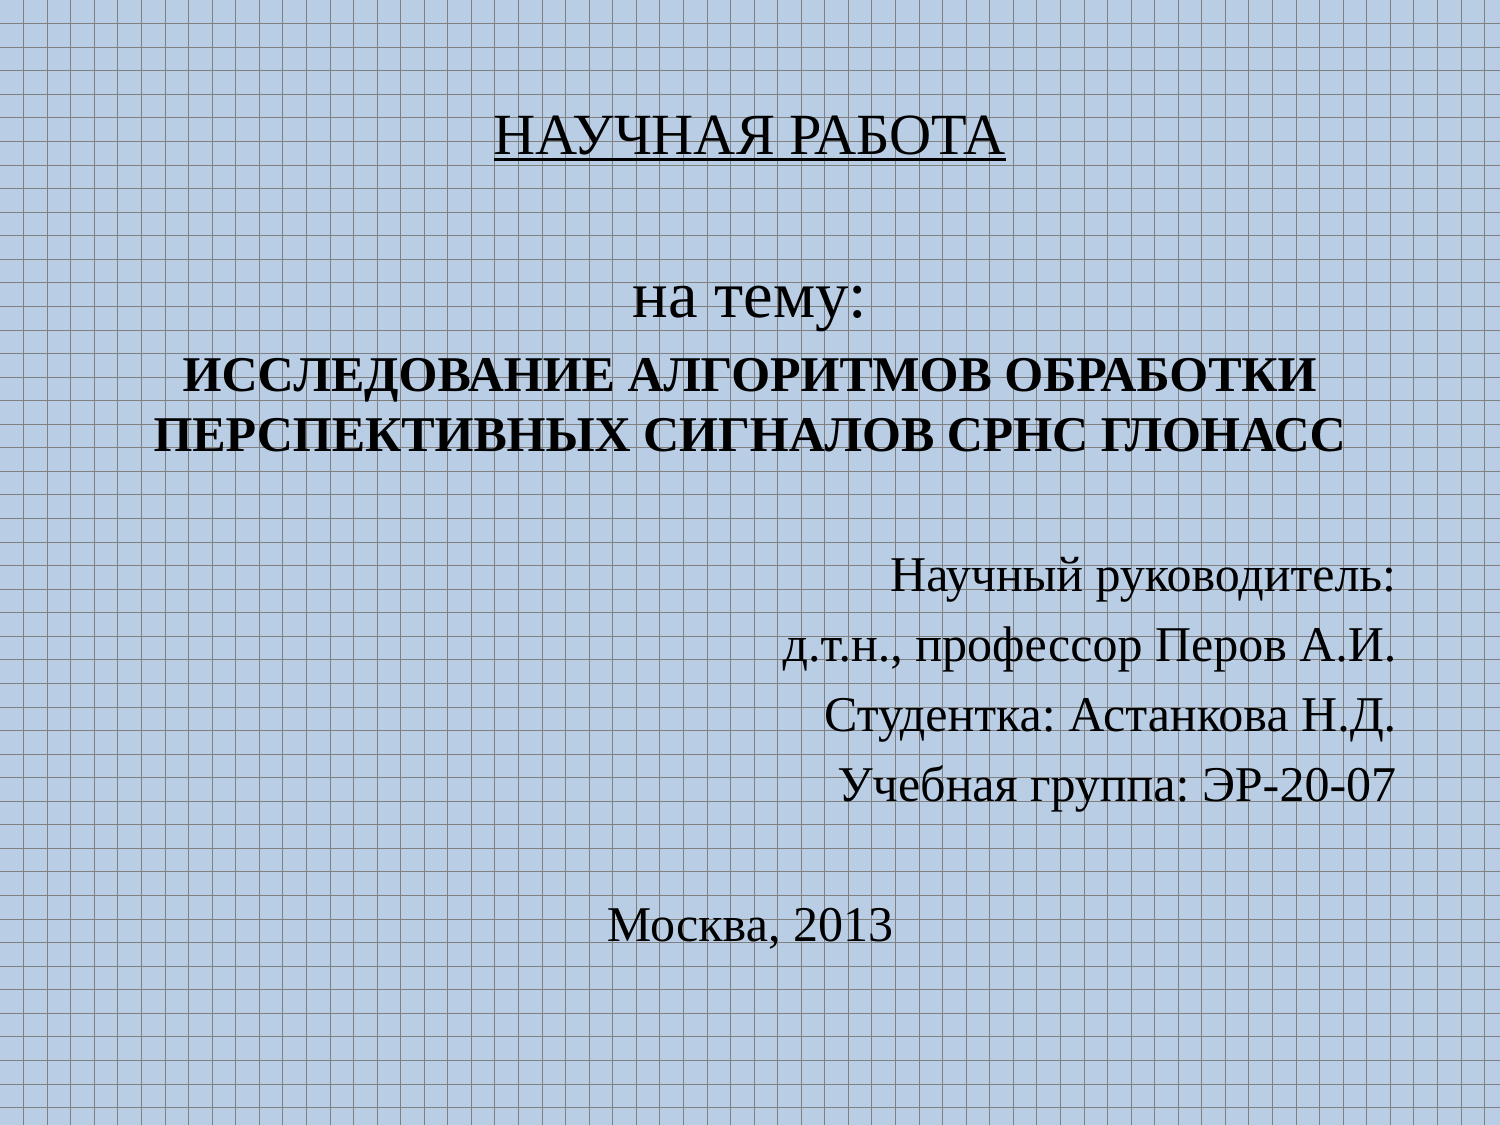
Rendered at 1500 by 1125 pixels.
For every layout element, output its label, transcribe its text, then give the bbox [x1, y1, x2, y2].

title НАУЧНАЯ РАБОТА [29, 42, 1471, 220]
subtitle на тему: ИСCЛЕДОВАНИЕ АЛГОРИТМОВ ОБРАБОТКИ ПЕРСПЕКТИВНЫХ СИГНАЛОВ СРНС ГЛОНАСС Научный руководитель: д.т.н., профессор Перов А.И. Студентка: Астанкова Н.Д. Учебная группа: ЭР-20-07 Москва, 2013 [88, 243, 1412, 1047]
